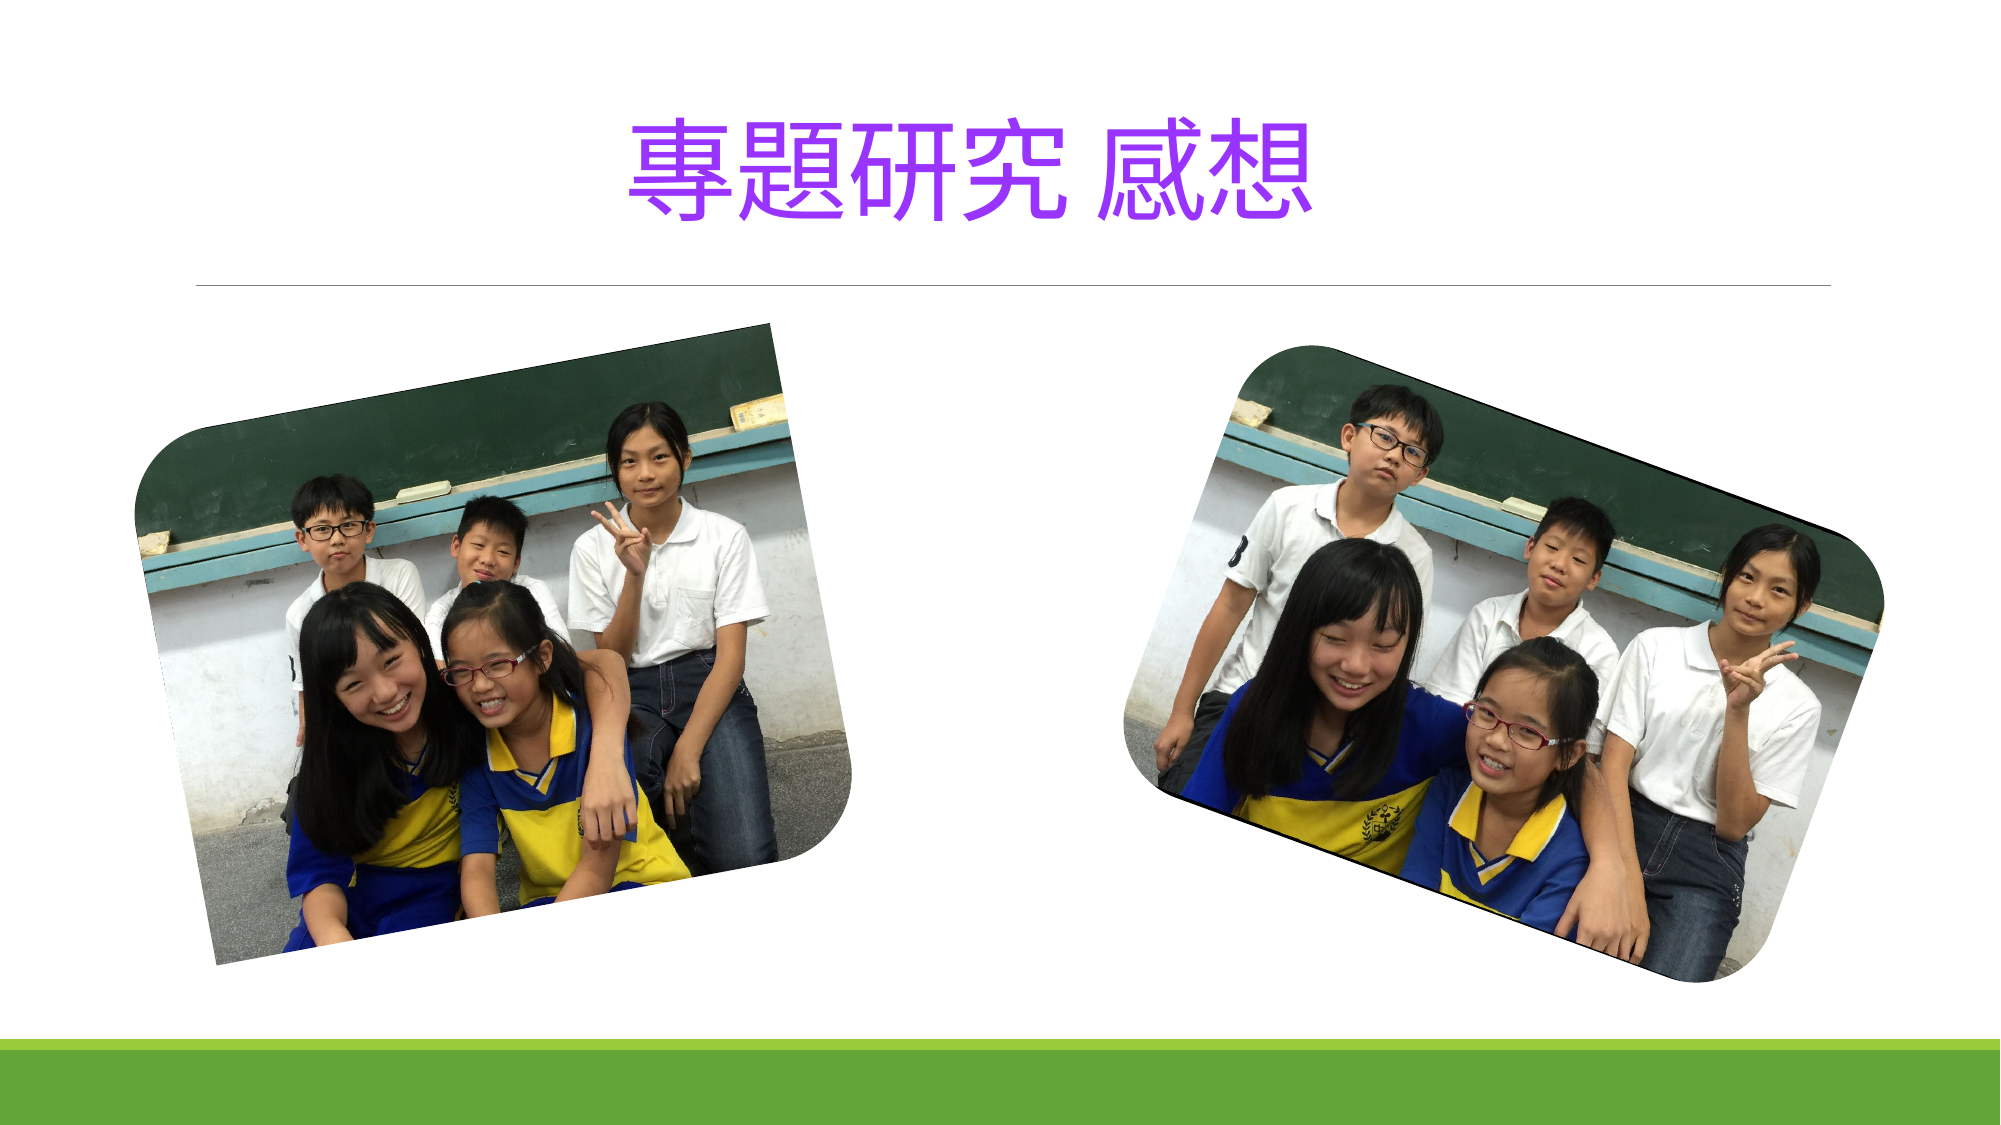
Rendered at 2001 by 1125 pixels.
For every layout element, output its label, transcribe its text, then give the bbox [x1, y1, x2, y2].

picture [136, 327, 851, 962]
picture [1126, 345, 1881, 983]
title 專題研究 感想 [158, 0, 1784, 243]
